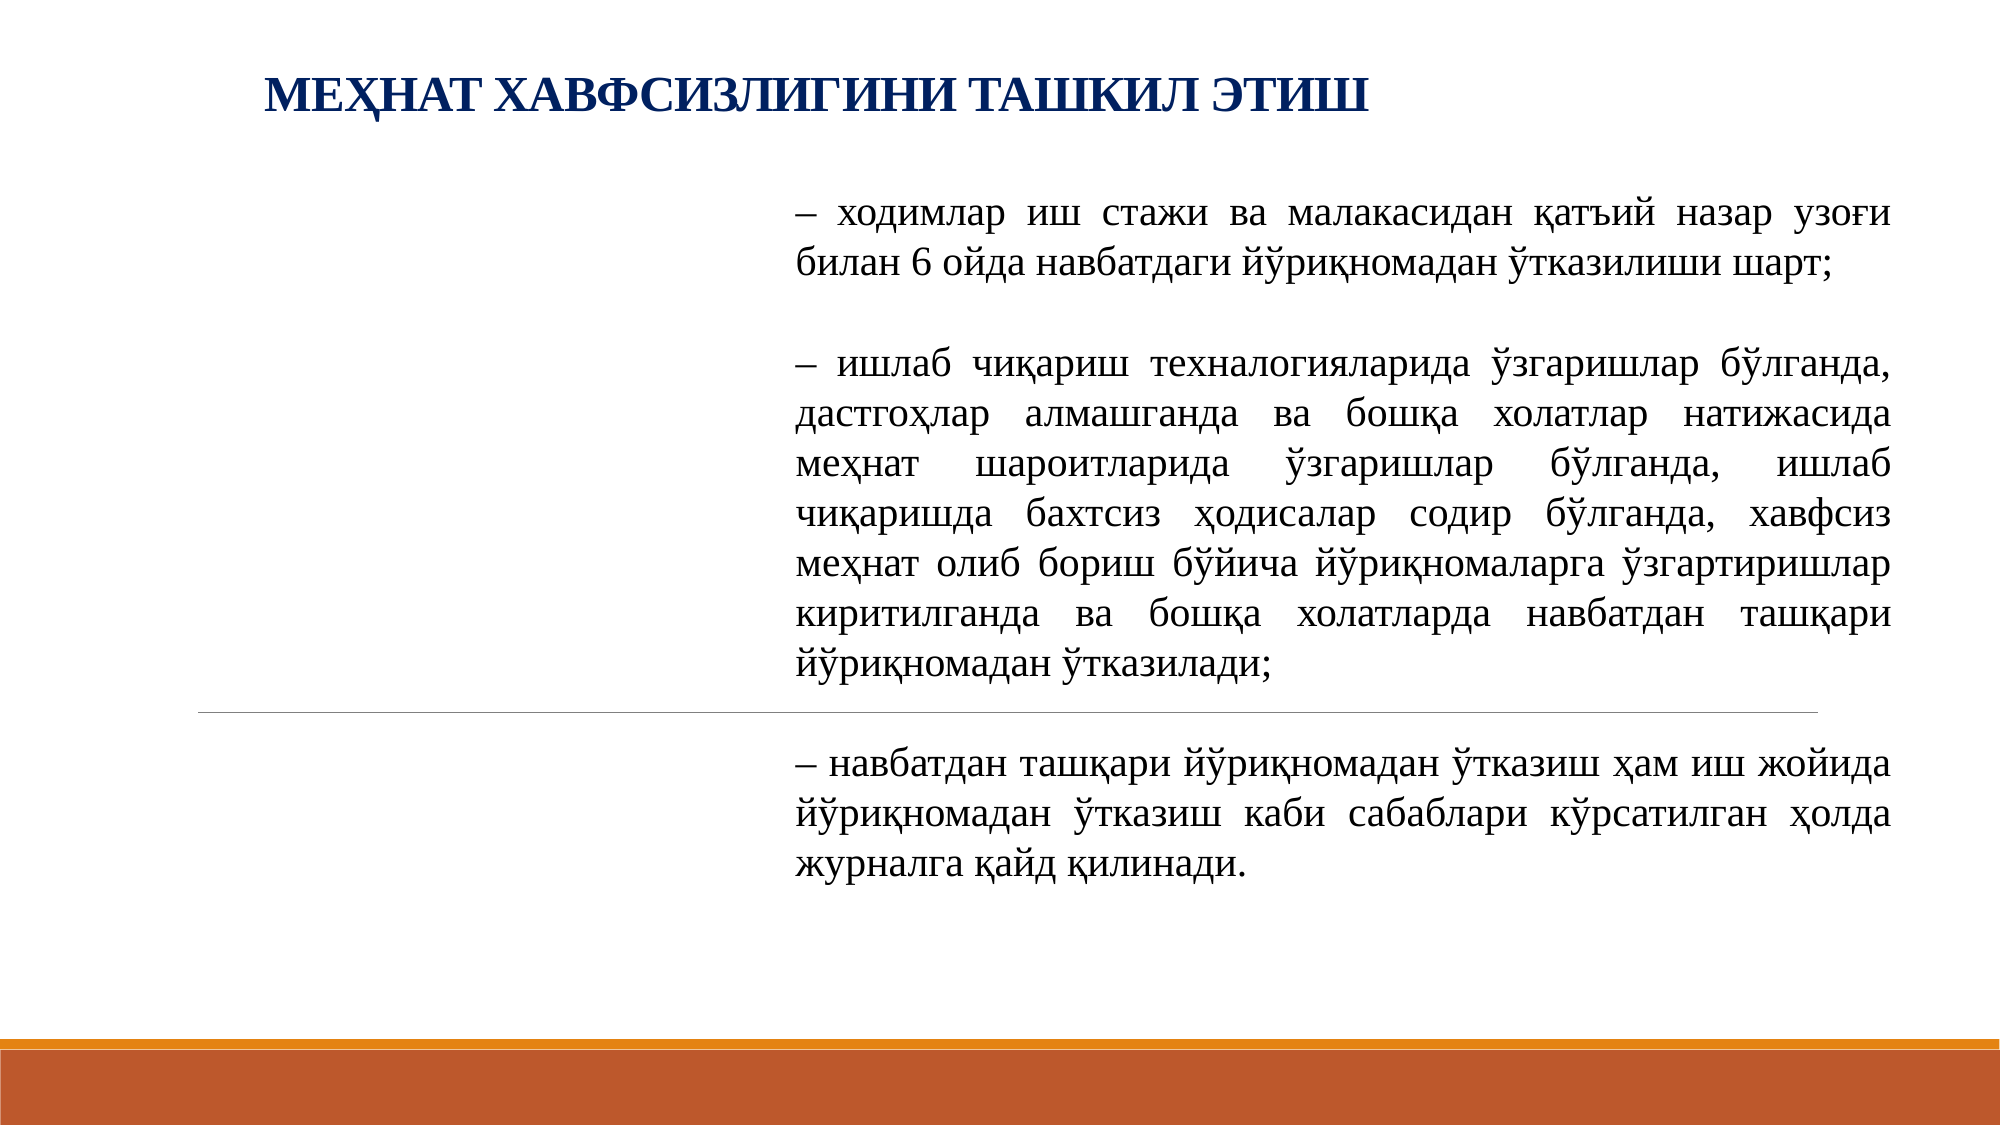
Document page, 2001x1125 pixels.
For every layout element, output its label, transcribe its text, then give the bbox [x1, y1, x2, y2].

title МЕҲНАТ ХАВФСИЗЛИГИНИ ТАШКИЛ ЭТИШ [249, 62, 1750, 129]
text_box – ходимлар иш стажи ва малакасидан қатъий назар узоғи билан 6 ойда навбатдаги йўриқномадан ўтказилиши шарт; – ишлаб чиқариш техналогияларида ўзгаришлар бўлганда, дастгоҳлар алмашганда ва бошқа холатлар натижасида меҳнат шароитларида ўзгаришлар бўлганда, ишлаб чиқаришда бахтсиз ҳодисалар содир бўлганда, хавфсиз меҳнат олиб бориш бўйича йўриқномаларга ўзгартиришлар киритилганда ва бошқа холатларда навбатдан ташқари йўриқномадан ўтказилади; – навбатдан ташқари йўриқномадан ўтказиш ҳам иш жойида йўриқномадан ўтказиш каби сабаблари кўрсатилган ҳолда журналга қайд қилинади. [780, 176, 1907, 892]
